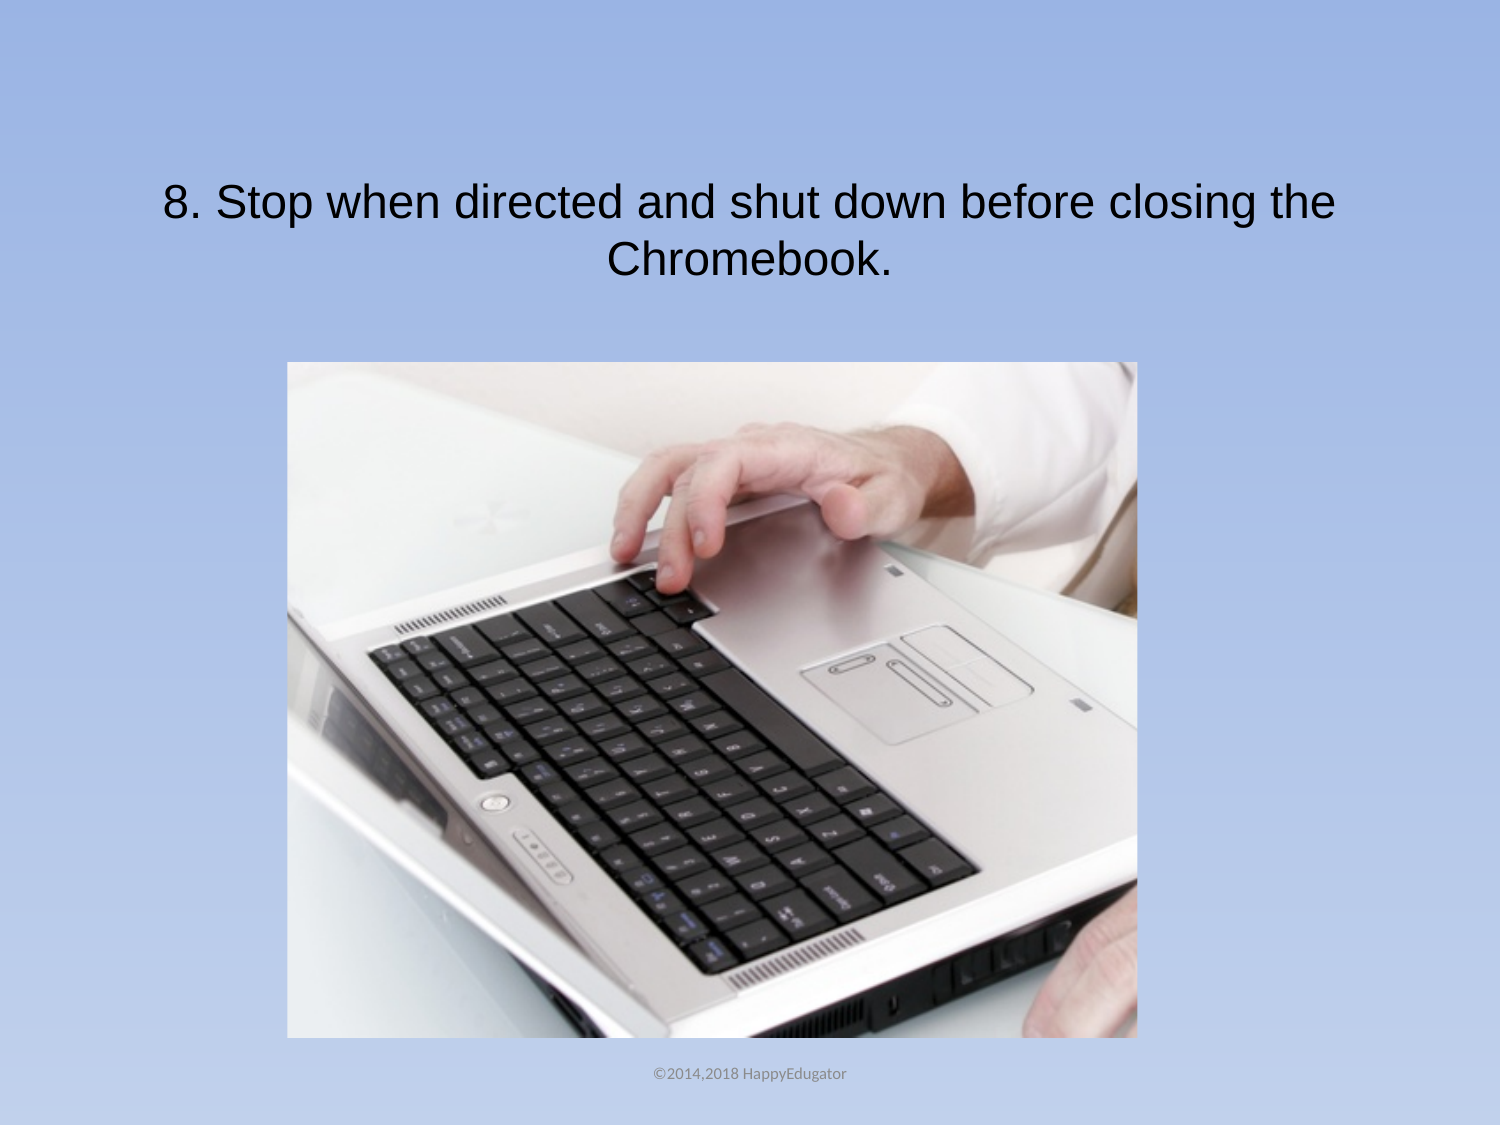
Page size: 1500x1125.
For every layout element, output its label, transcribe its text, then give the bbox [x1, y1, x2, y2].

footer ©2014,2018 HappyEdugator [512, 1047, 988, 1103]
picture [287, 362, 1138, 1038]
title 8. Stop when directed and shut down before closing the Chromebook. [75, 162, 1425, 350]
